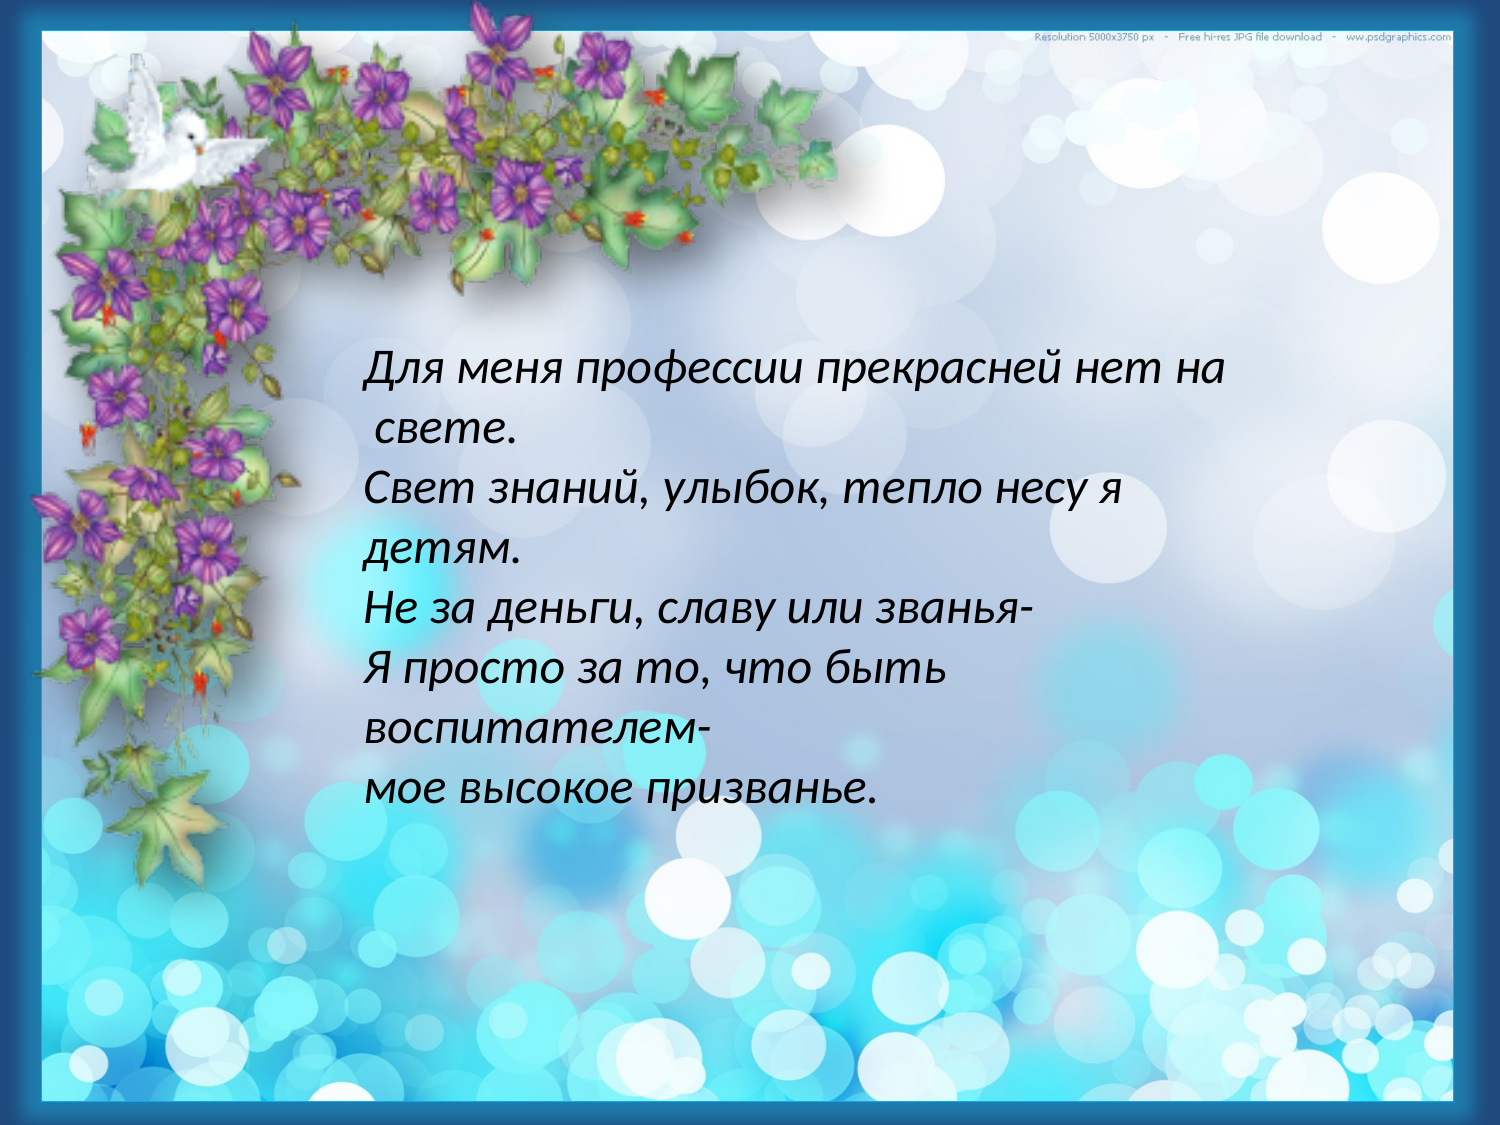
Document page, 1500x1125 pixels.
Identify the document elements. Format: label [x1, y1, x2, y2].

list [40, 30, 1454, 1102]
picture [29, 0, 839, 895]
